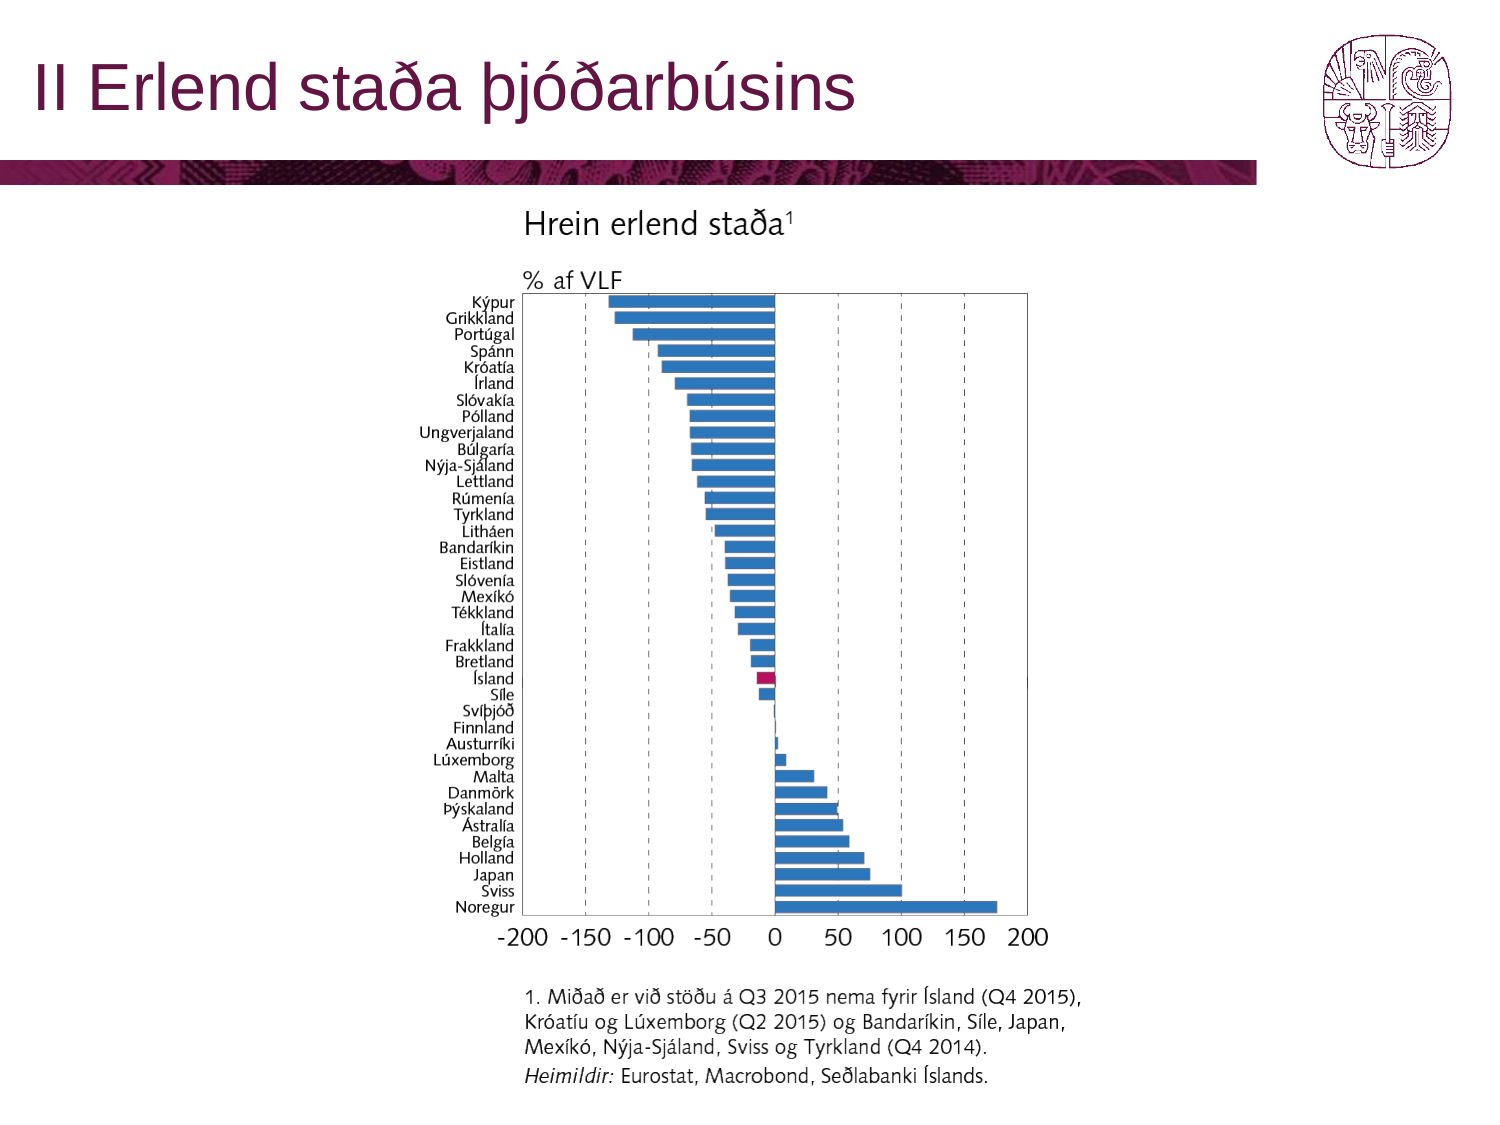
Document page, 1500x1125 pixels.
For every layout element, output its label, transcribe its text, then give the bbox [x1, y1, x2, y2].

picture [0, 160, 1258, 185]
title II Erlend staða þjóðarbúsins [17, 19, 1247, 149]
picture [1316, 31, 1456, 173]
picture [418, 196, 1088, 1089]
